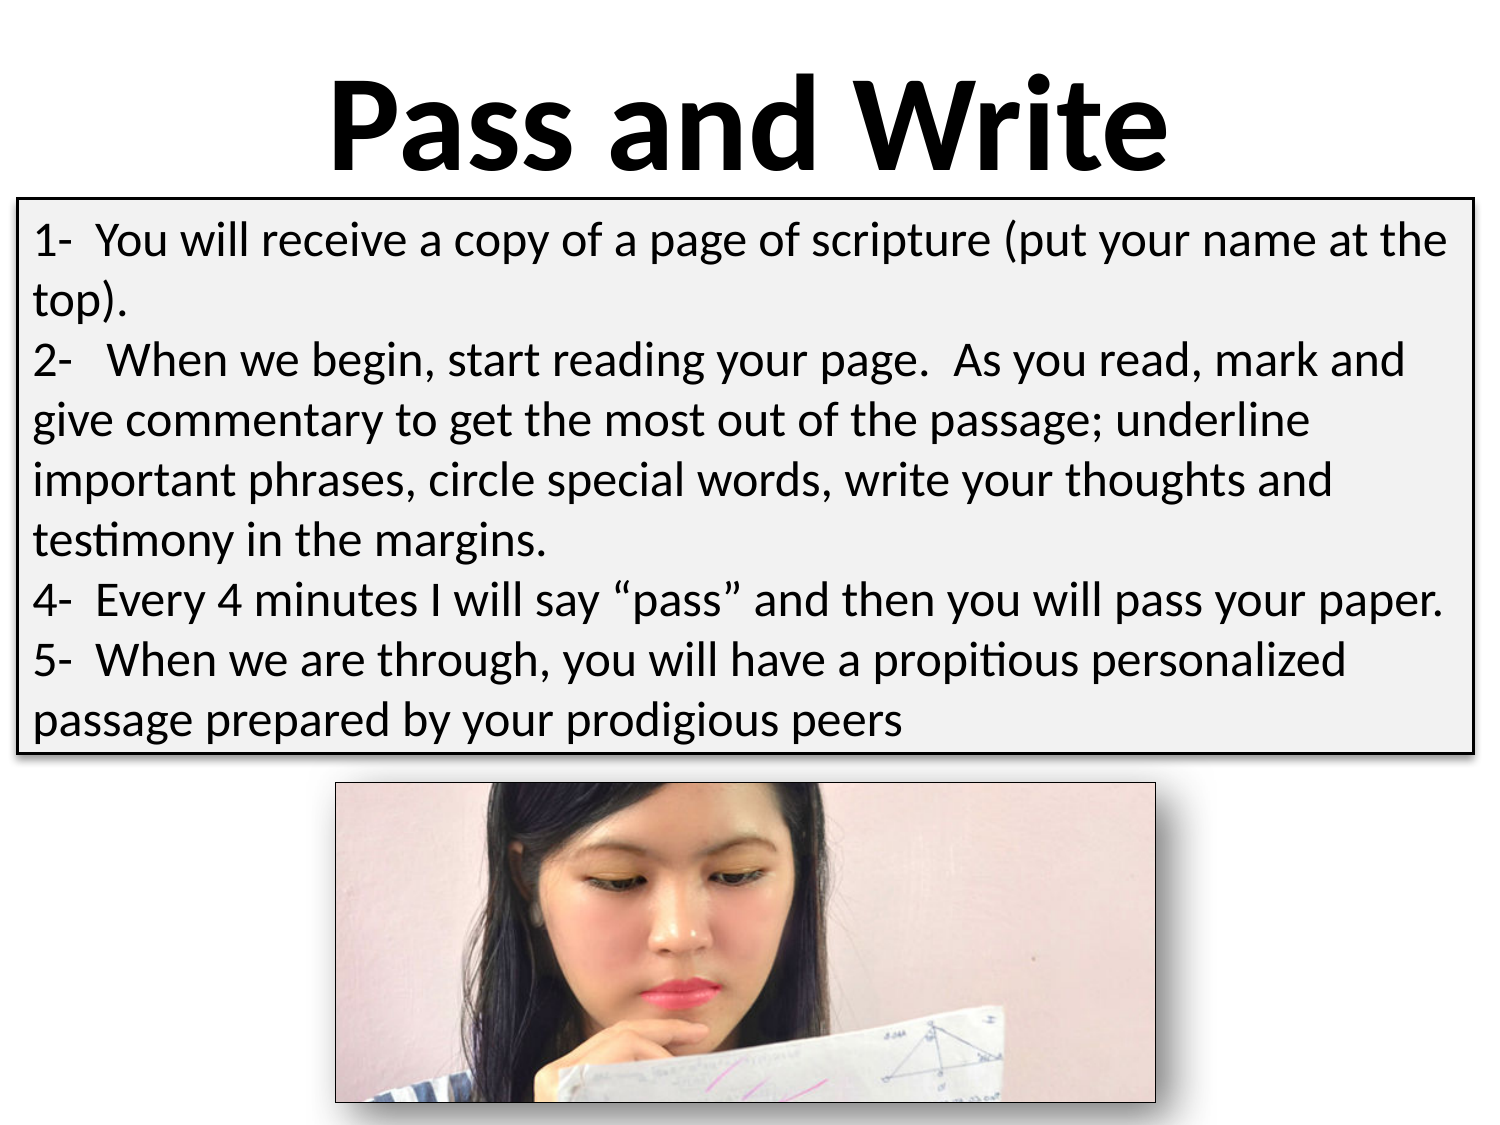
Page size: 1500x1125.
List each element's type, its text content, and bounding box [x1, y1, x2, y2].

picture [335, 782, 1156, 1103]
title Pass and Write [112, 0, 1388, 198]
text_box 1- You will receive a copy of a page of scripture (put your name at the top). 2- When we begin, start reading your page. As you read, mark and give commentary to get the most out of the passage; underline important phrases, circle special words, write your thoughts and testimony in the margins. 4- Every 4 minutes I will say “pass” and then you will pass your paper. 5- When we are through, you will have a propitious personalized passage prepared by your prodigious peers [17, 198, 1474, 754]
